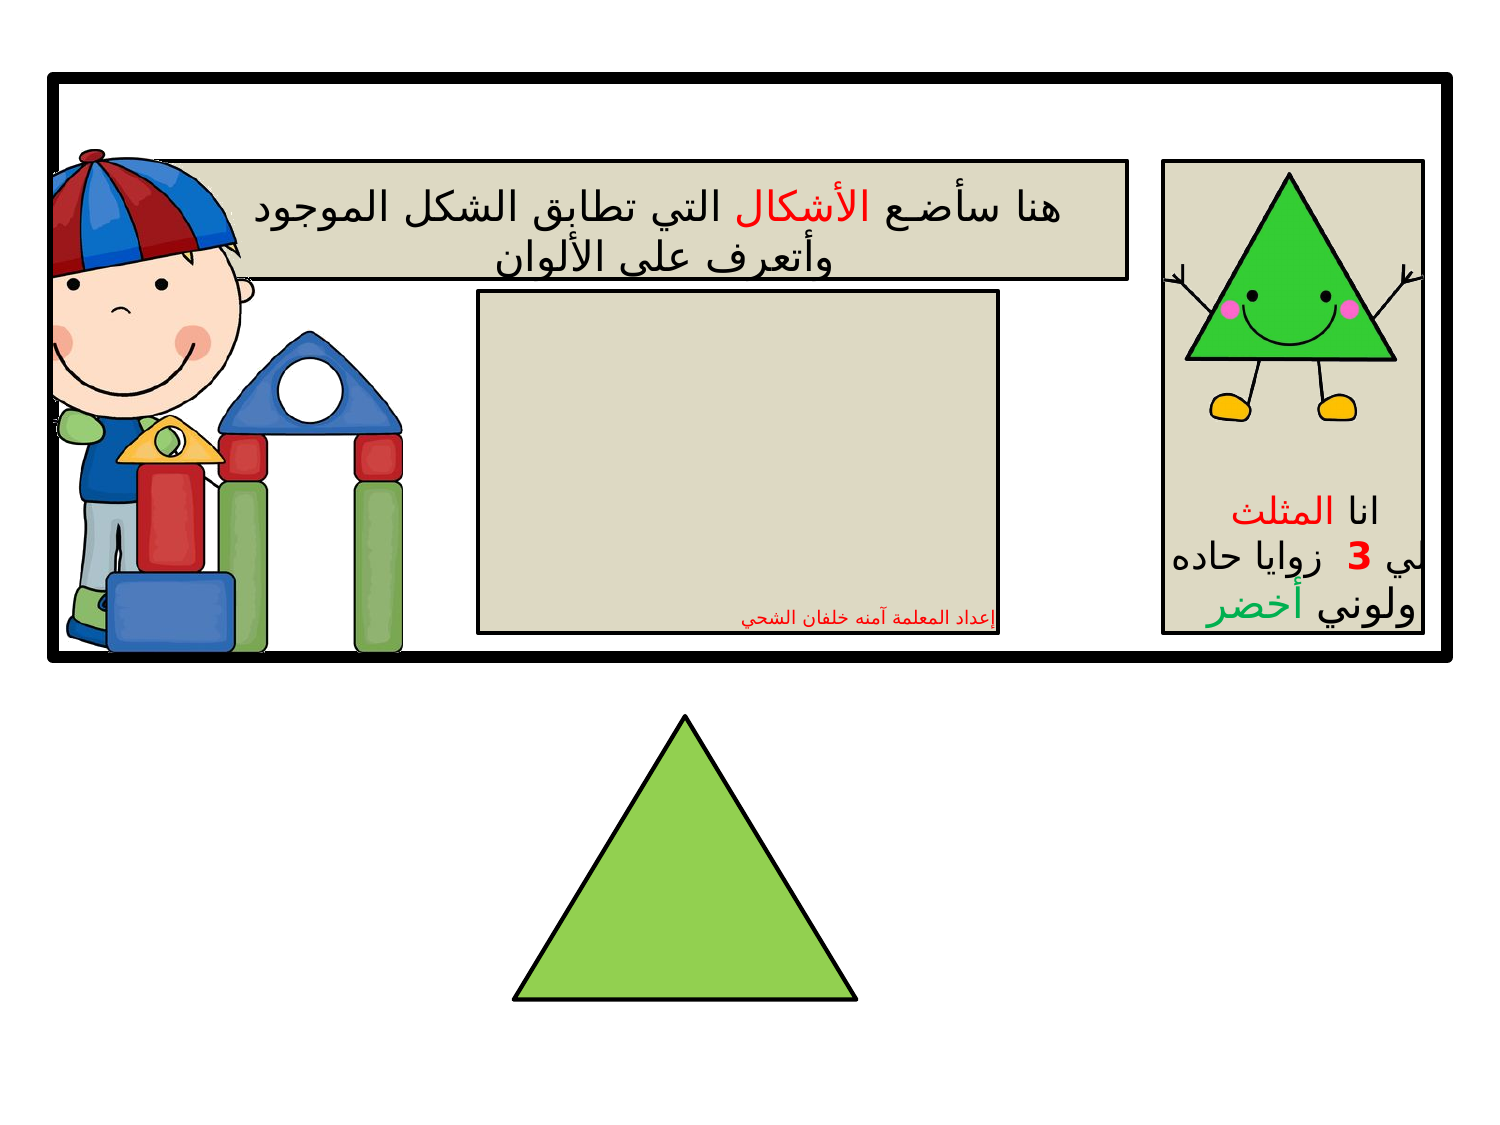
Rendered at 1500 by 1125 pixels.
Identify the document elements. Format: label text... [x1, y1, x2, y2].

text_box [1161, 427, 1425, 479]
text_box [476, 289, 1000, 635]
text_box هنا سأضـع الأشكال التي تطابق الشكل الموجود وأتعرف على الألوان [407, 172, 1157, 288]
text_box [1161, 159, 1425, 173]
text_box إعداد المعلمة آمنه خلفان الشحي [596, 597, 1140, 636]
picture [1163, 172, 1424, 422]
text_box انا المثلث لي 3 زوايا حاده ولوني أخضر [1098, 479, 1500, 635]
text_box [407, 159, 1129, 172]
text_box [511, 713, 859, 1002]
text_box [51, 76, 1449, 659]
picture [52, 148, 404, 654]
